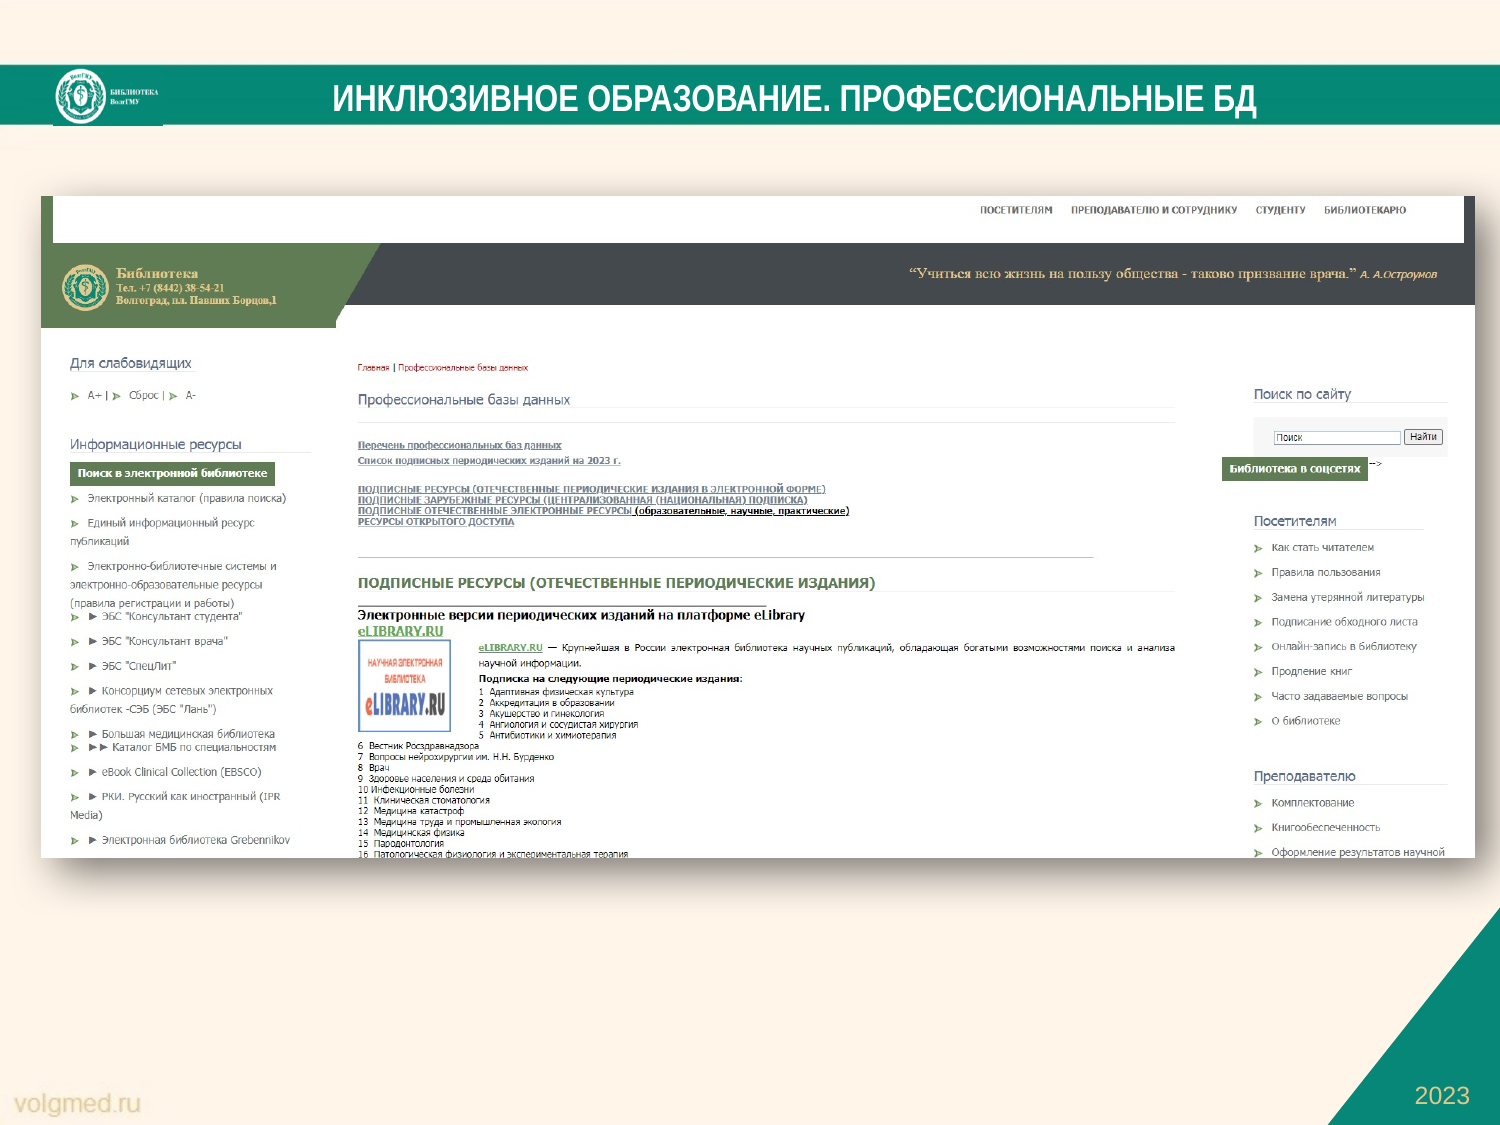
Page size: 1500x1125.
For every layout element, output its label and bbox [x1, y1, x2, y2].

text_box [52, 66, 1471, 128]
text_box [1327, 877, 1500, 1125]
picture [0, 0, 1500, 1125]
